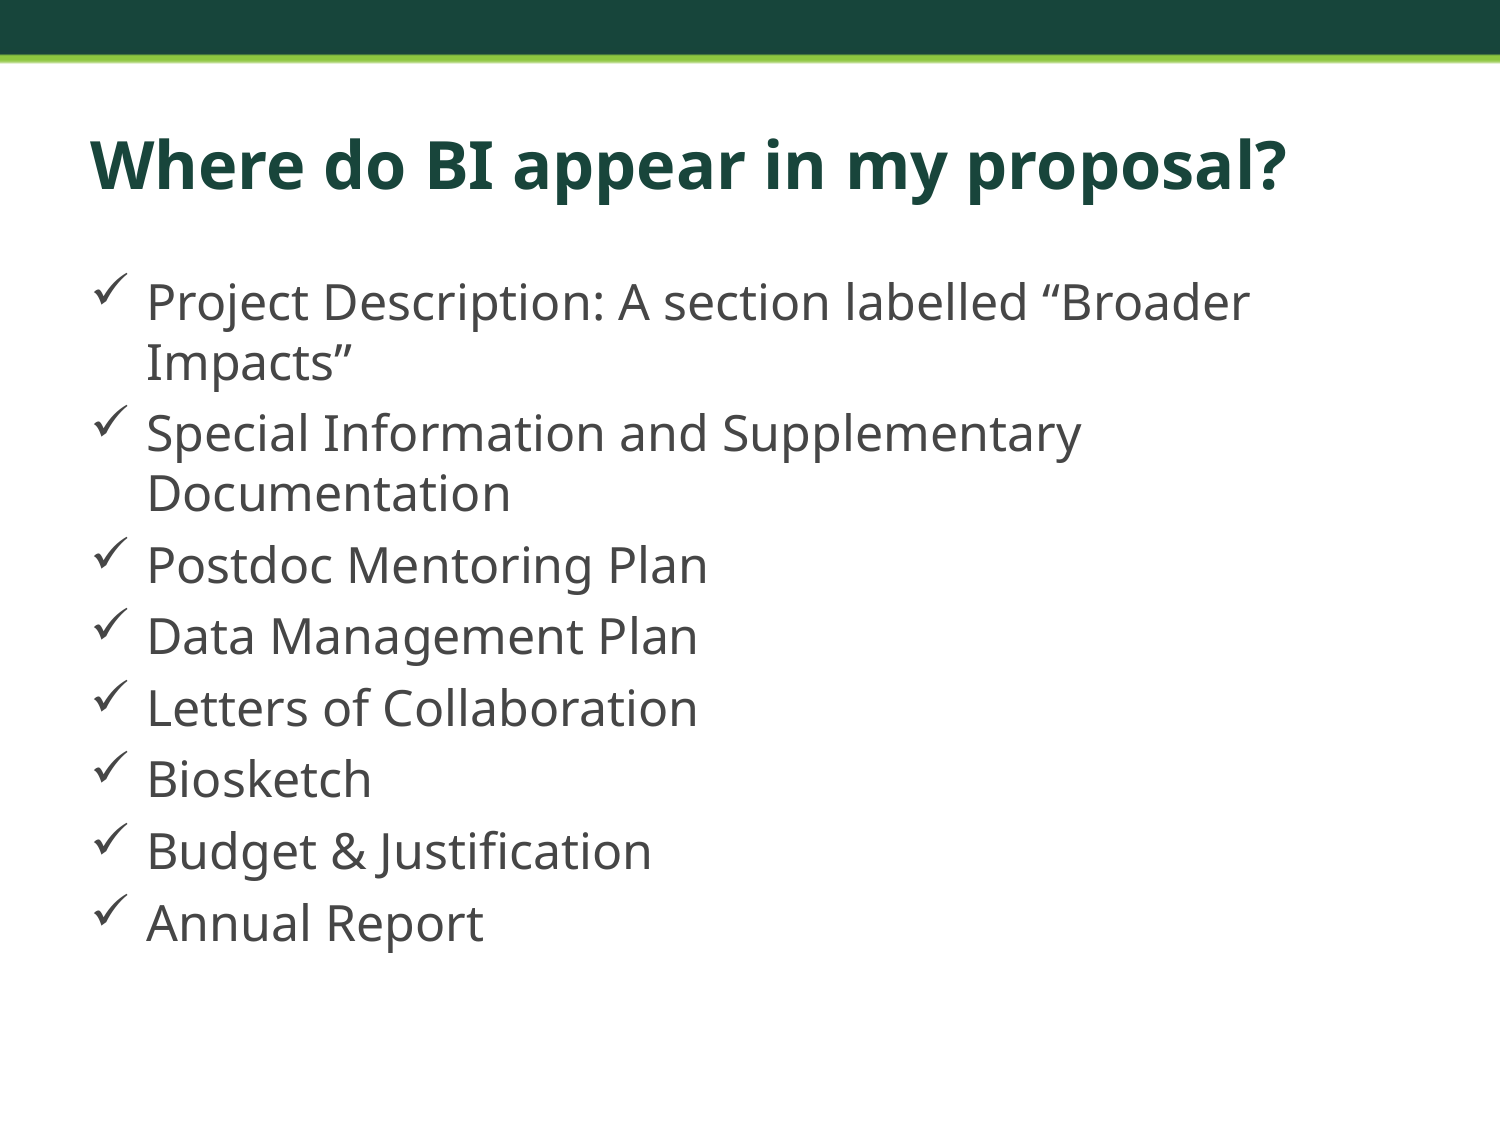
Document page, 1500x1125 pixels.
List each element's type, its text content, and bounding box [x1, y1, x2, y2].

title Where do BI appear in my proposal? [74, 112, 1426, 213]
list Project Description: A section labelled “Broader Impacts” Special Information and Supplementary Documentation Postdoc Mentoring Plan Data Management Plan Letters of Collaboration Biosketch Budget & Justification Annual Report [74, 262, 1426, 988]
picture [0, 0, 1500, 1125]
